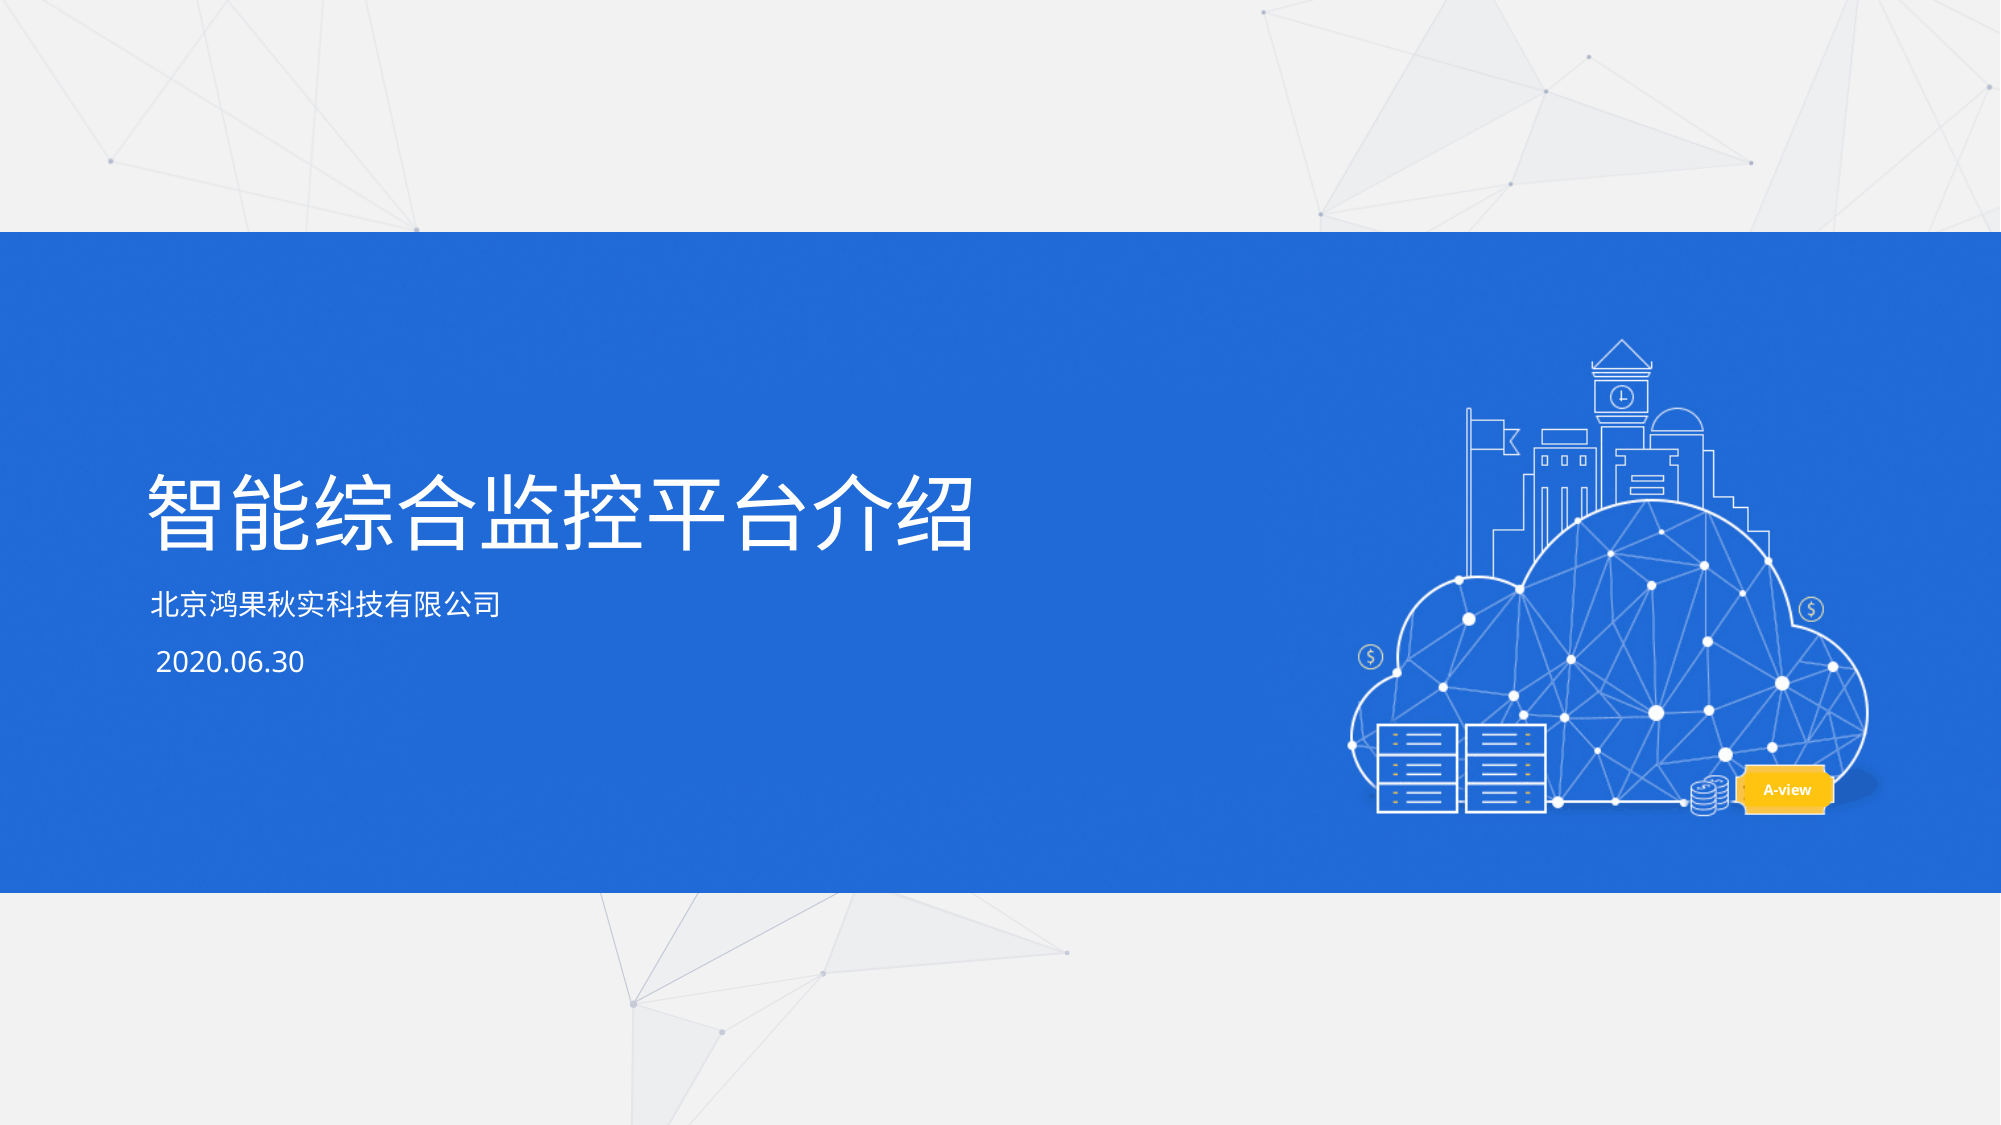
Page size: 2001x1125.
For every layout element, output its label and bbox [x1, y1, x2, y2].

text_box [0, 232, 2000, 893]
picture [0, 0, 2001, 893]
text_box [546, 893, 1070, 1125]
